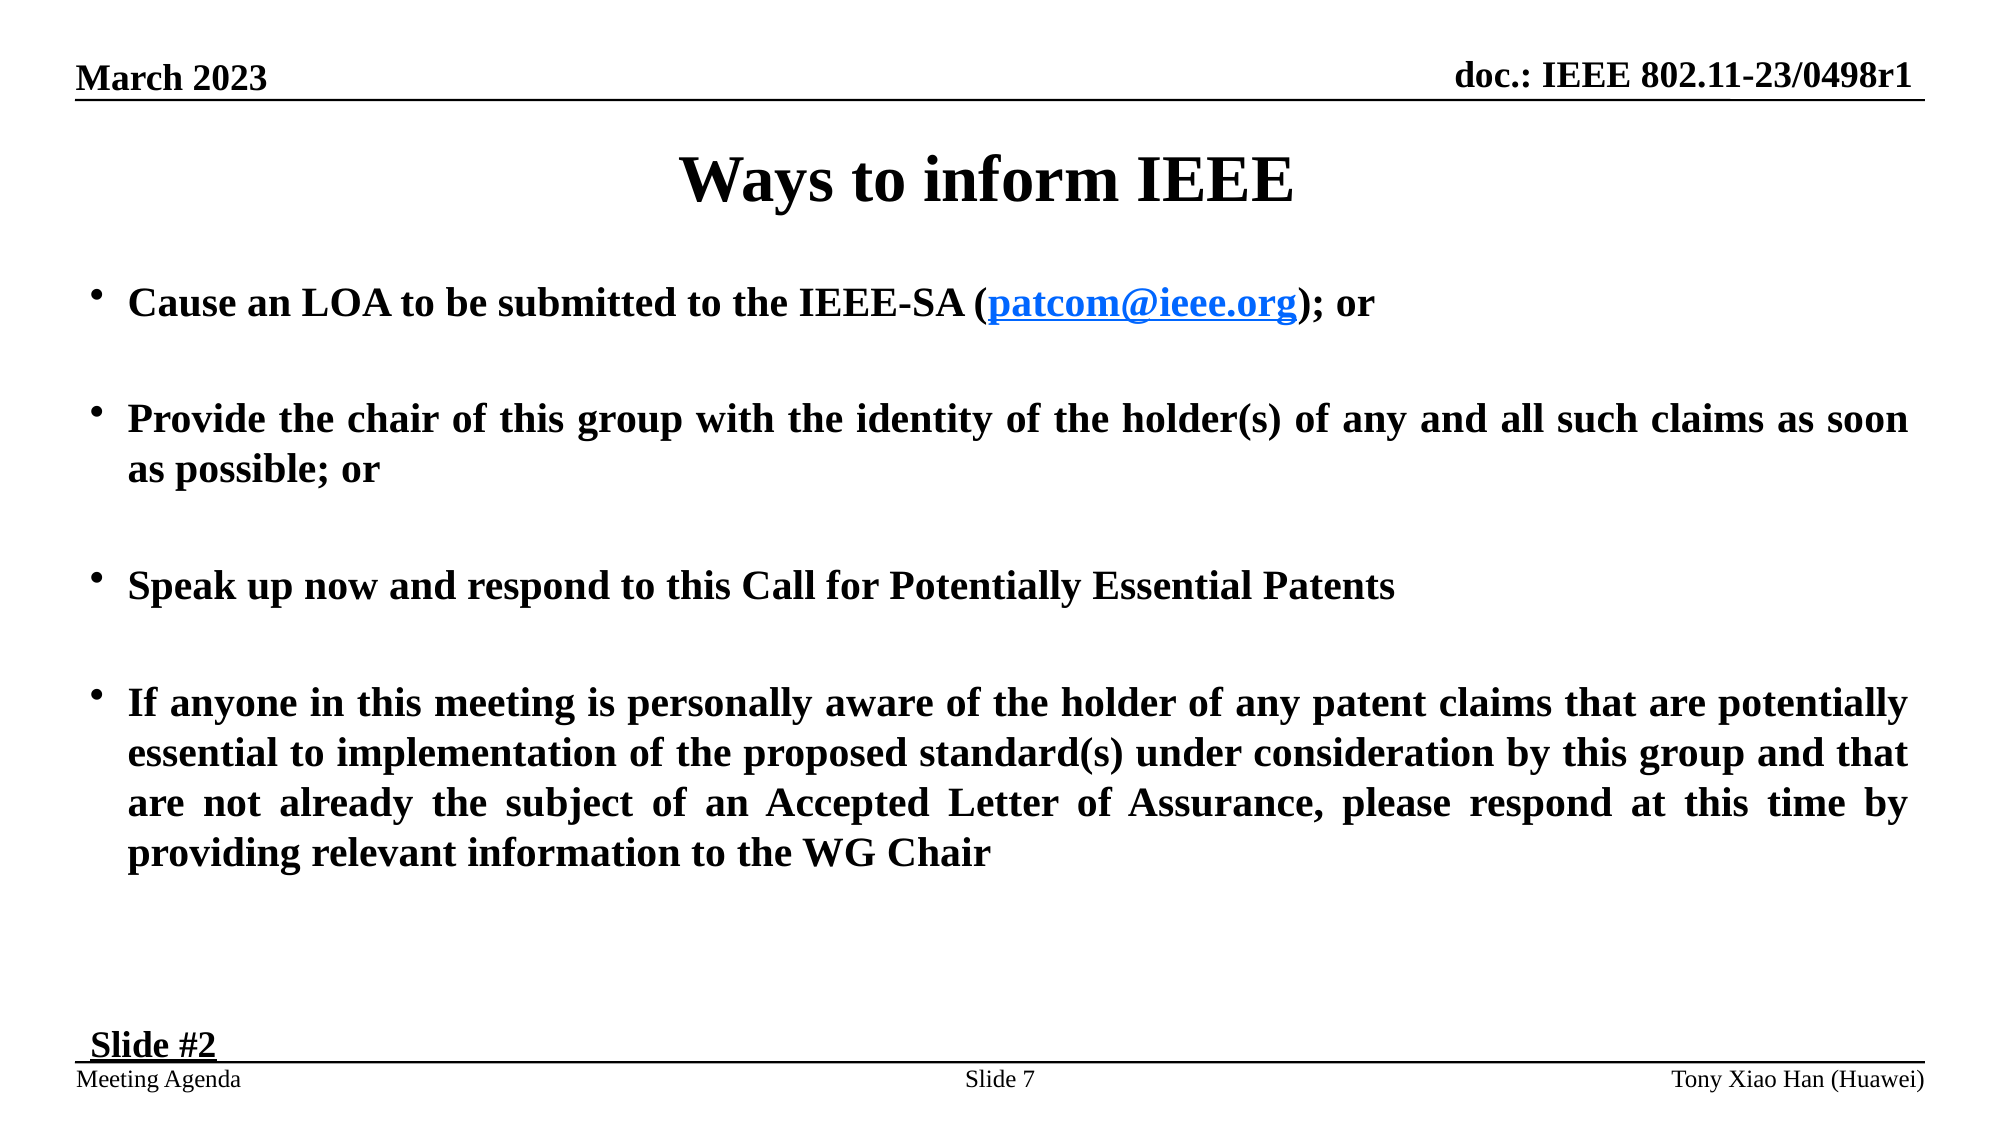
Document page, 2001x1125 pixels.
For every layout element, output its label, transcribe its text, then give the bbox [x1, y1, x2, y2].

text_box Ways to inform IEEE [337, 87, 1638, 263]
text_box Slide #2 [75, 1012, 232, 1073]
text_box Cause an LOA to be submitted to the IEEE-SA (patcom@ieee.org); or Provide the chair of this group with the identity of the holder(s) of any and all such claims as soon as possible; or Speak up now and respond to this Call for Potentially Essential Patents If anyone in this meeting is personally aware of the holder of any patent claims that are potentially essential to implementation of the proposed standard(s) under consideration by this group and that are not already the subject of an Accepted Letter of Assurance, please respond at this time by providing relevant information to the WG Chair [75, 246, 1925, 938]
text_box [337, 37, 1688, 163]
